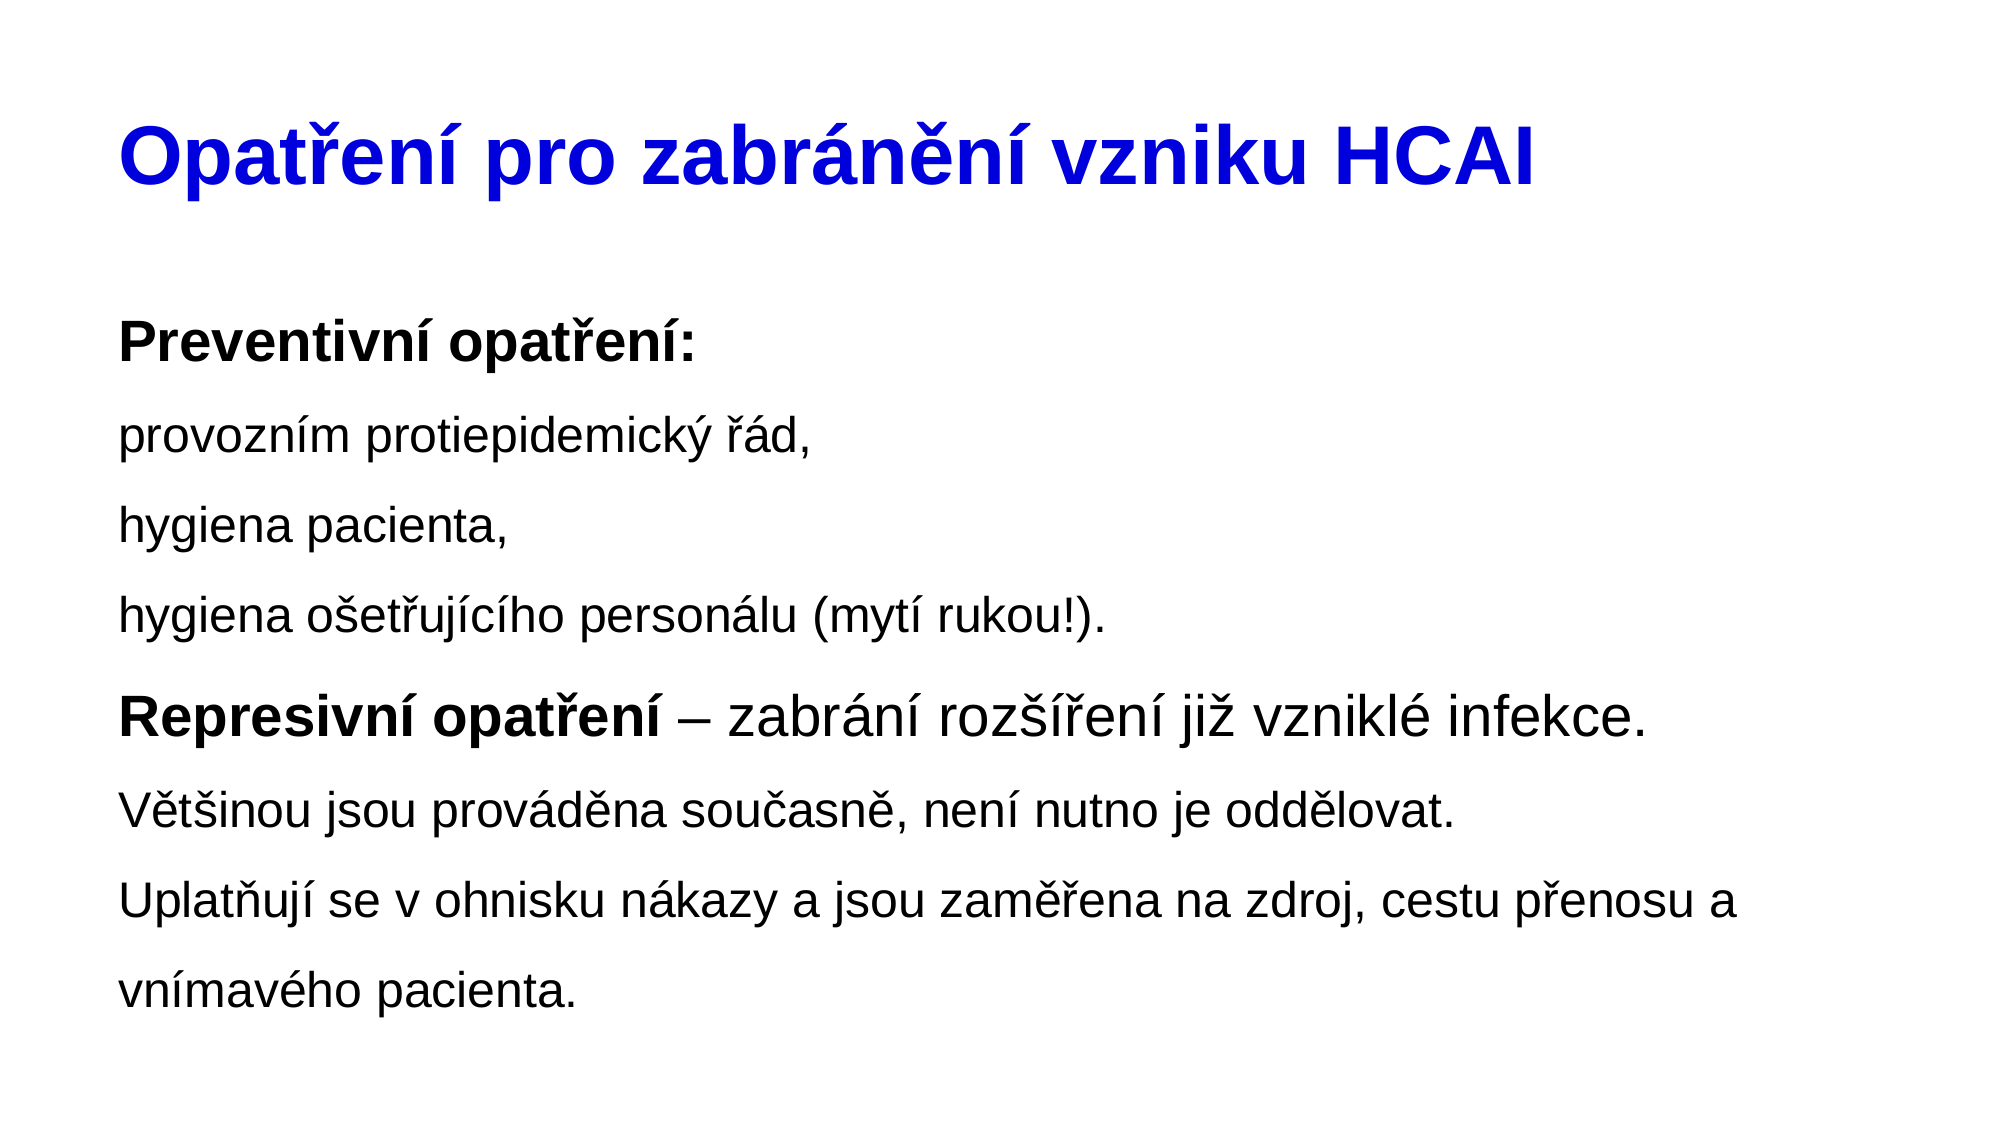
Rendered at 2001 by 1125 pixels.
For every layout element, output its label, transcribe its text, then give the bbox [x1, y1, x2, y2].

list Preventivní opatření: provozním protiepidemický řád, hygiena pacienta, hygiena ošetřujícího personálu (mytí rukou!). Represivní opatření – zabrání rozšíření již vzniklé infekce. Většinou jsou prováděna současně, není nutno je oddělovat. Uplatňují se v ohnisku nákazy a jsou zaměřena na zdroj, cestu přenosu a vnímavého pacienta. [118, 267, 1883, 918]
title Opatření pro zabránění vzniku HCAI [118, 118, 1883, 193]
